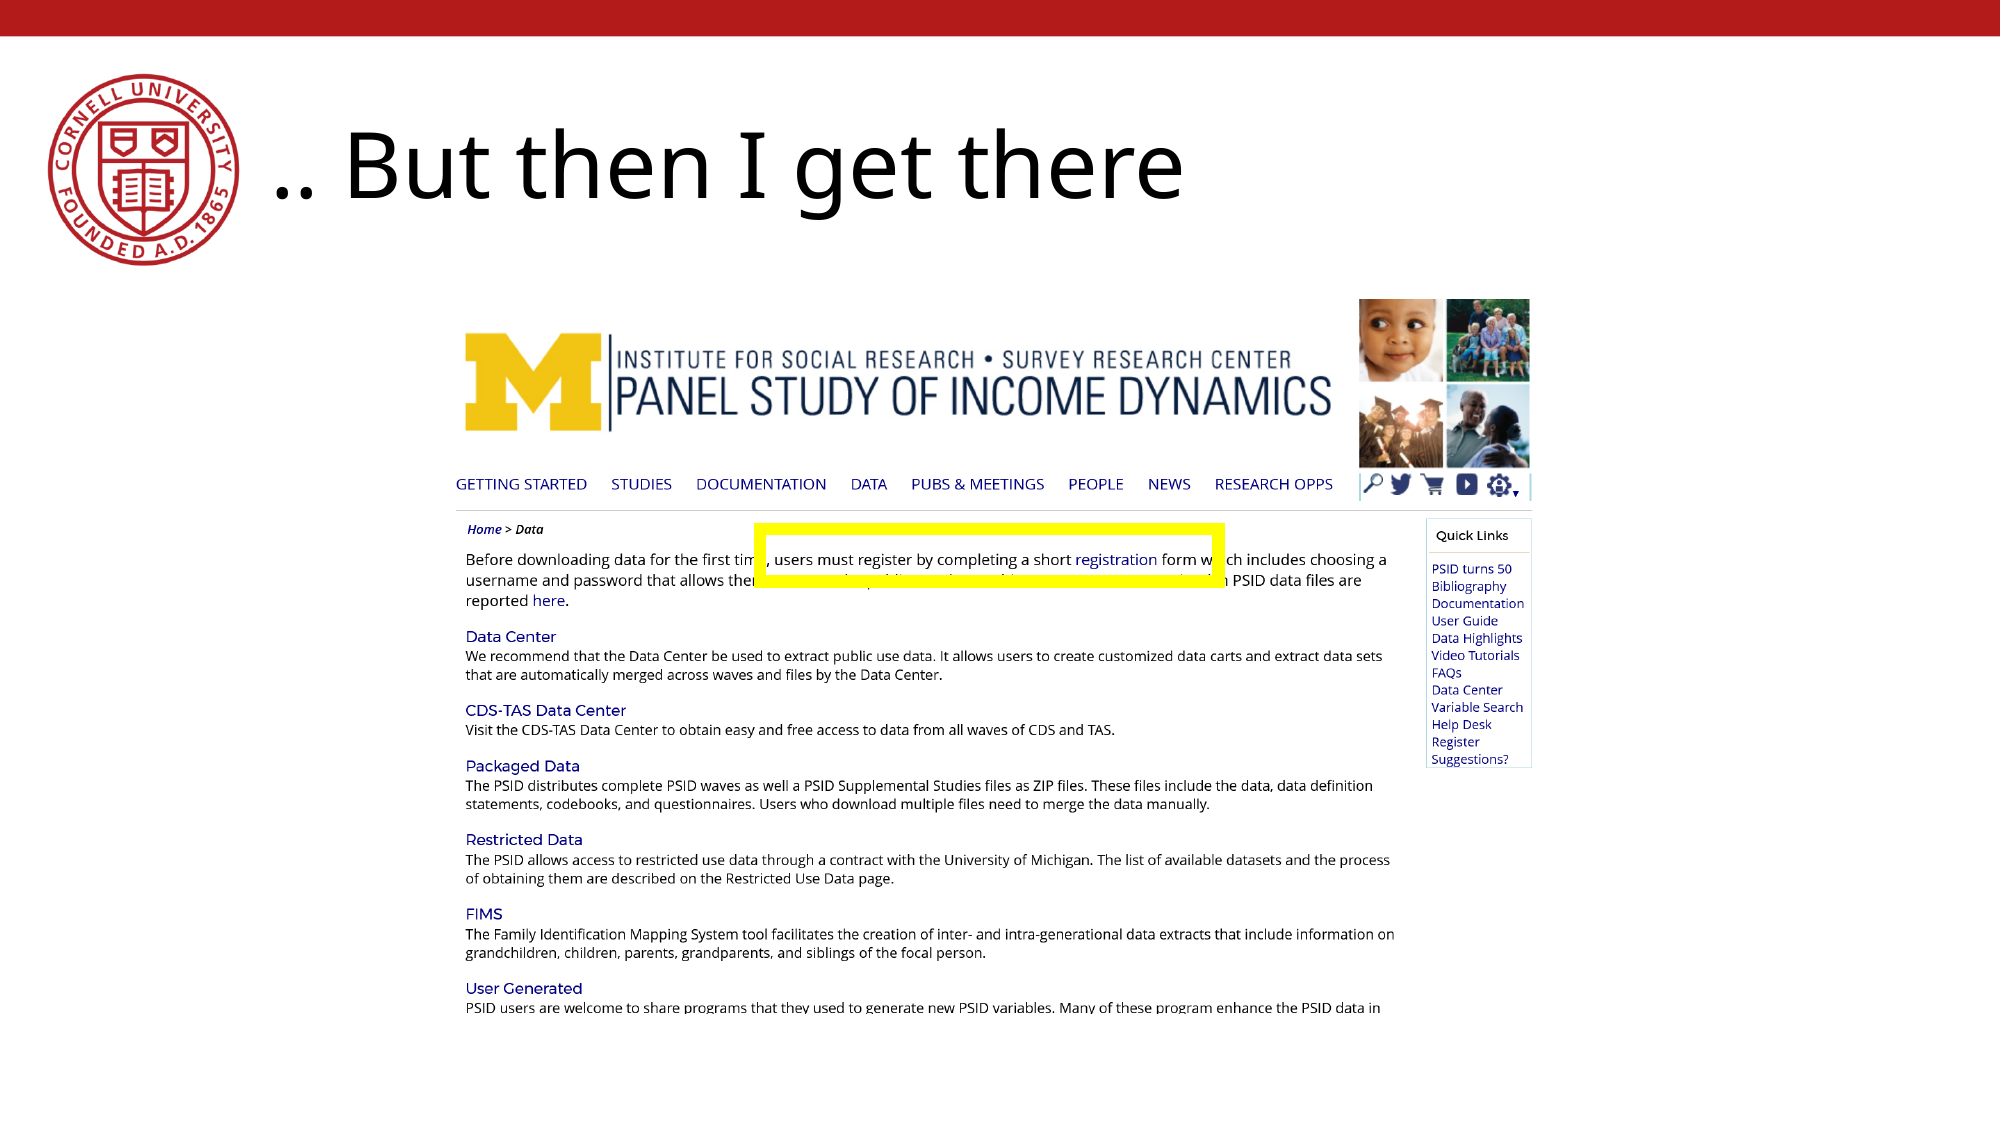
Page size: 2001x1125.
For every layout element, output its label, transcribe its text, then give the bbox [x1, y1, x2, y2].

picture [39, 65, 255, 274]
title .. But then I get there [255, 59, 1860, 278]
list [428, 299, 1572, 1014]
